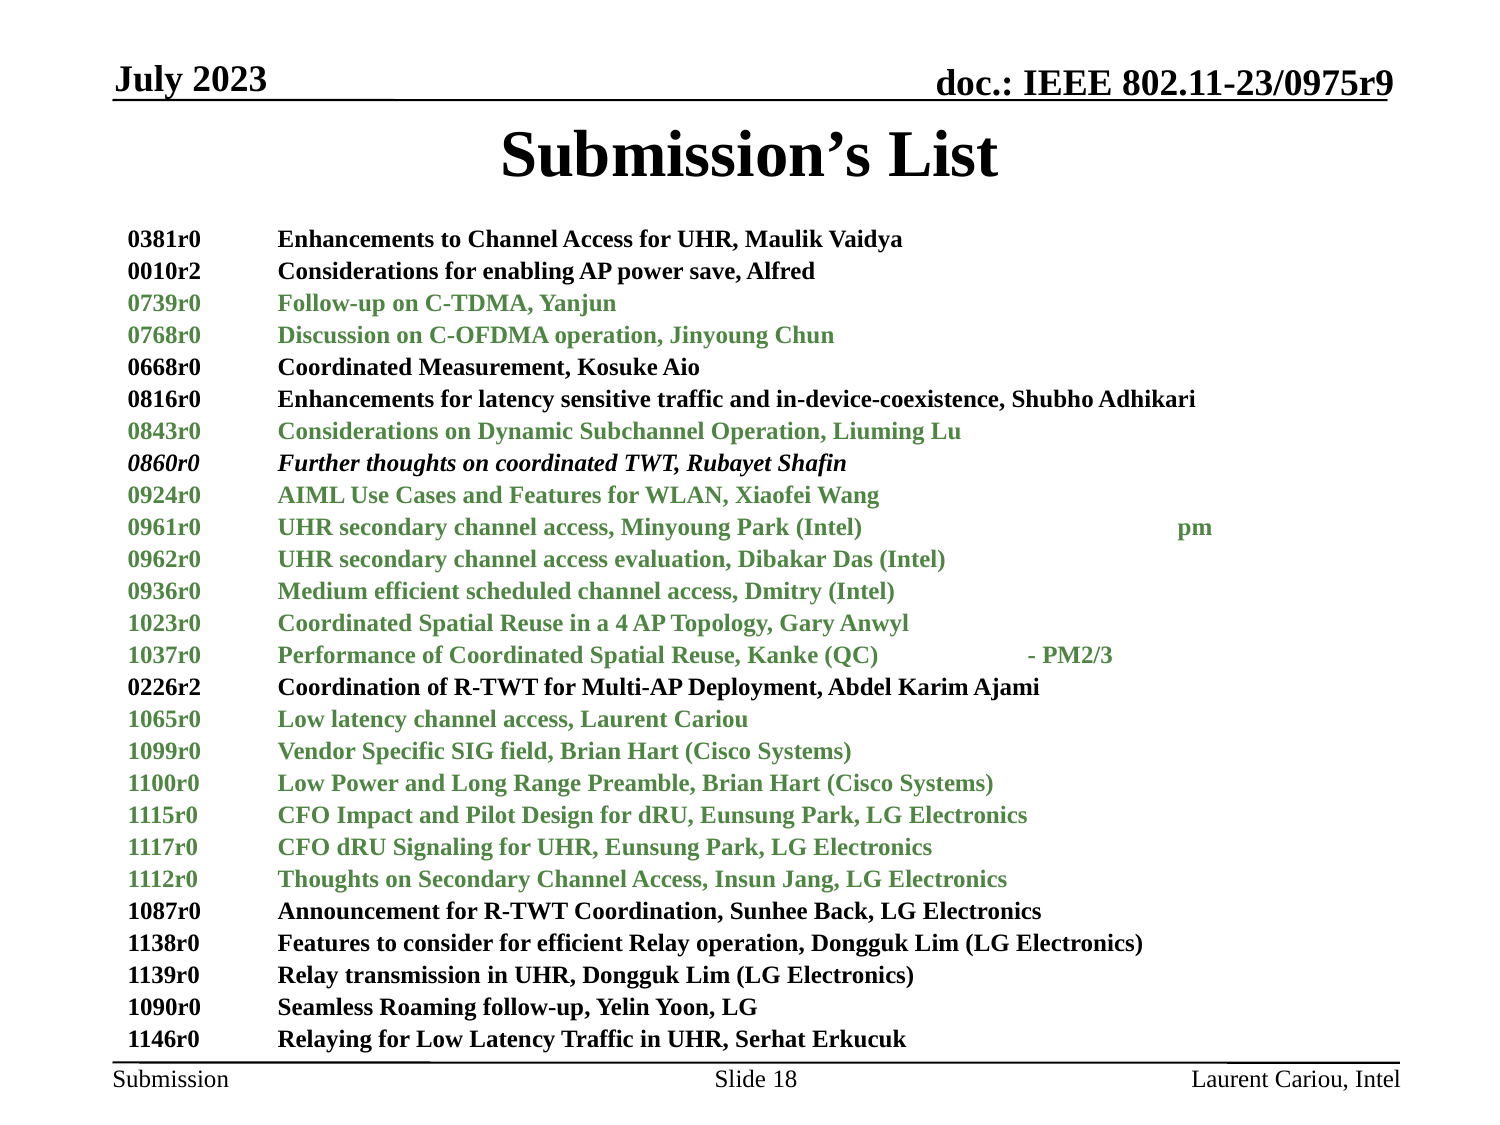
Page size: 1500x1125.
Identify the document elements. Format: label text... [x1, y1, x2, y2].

list 0381r0 Enhancements to Channel Access for UHR, Maulik Vaidya 0010r2 Considerations for enabling AP power save, Alfred 0739r0 Follow-up on C-TDMA, Yanjun 0768r0 Discussion on C-OFDMA operation, Jinyoung Chun 0668r0 Coordinated Measurement, Kosuke Aio 0816r0 Enhancements for latency sensitive traffic and in-device-coexistence, Shubho Adhikari 0843r0 Considerations on Dynamic Subchannel Operation, Liuming Lu 0860r0 Further thoughts on coordinated TWT, Rubayet Shafin 0924r0 AIML Use Cases and Features for WLAN, Xiaofei Wang 0961r0 UHR secondary channel access, Minyoung Park (Intel) pm 0962r0 UHR secondary channel access evaluation, Dibakar Das (Intel) 0936r0 Medium efficient scheduled channel access, Dmitry (Intel) 1023r0 Coordinated Spatial Reuse in a 4 AP Topology, Gary Anwyl 1037r0 Performance of Coordinated Spatial Reuse, Kanke (QC) - PM2/3 0226r2 Coordination of R-TWT for Multi-AP Deployment, Abdel Karim Ajami 1065r0 Low latency channel access, Laurent Cariou 1099r0 Vendor Specific SIG field, Brian Hart (Cisco Systems) 1100r0 Low Power and Long Range Preamble, Brian Hart (Cisco Systems) 1115r0 CFO Impact and Pilot Design for dRU, Eunsung Park, LG Electronics 1117r0 CFO dRU Signaling for UHR, Eunsung Park, LG Electronics 1112r0 Thoughts on Secondary Channel Access, Insun Jang, LG Electronics 1087r0 Announcement for R-TWT Coordination, Sunhee Back, LG Electronics 1138r0 Features to consider for efficient Relay operation, Dongguk Lim (LG Electronics) 1139r0 Relay transmission in UHR, Dongguk Lim (LG Electronics) 1090r0 Seamless Roaming follow-up, Yelin Yoon, LG 1146r0 Relaying for Low Latency Traffic in UHR, Serhat Erkucuk [112, 212, 1388, 963]
slide_number Slide 18 [712, 1061, 800, 1123]
title Submission’s List [112, 62, 1388, 212]
footer Laurent Cariou, Intel [878, 1061, 1402, 1093]
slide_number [114, 54, 423, 100]
